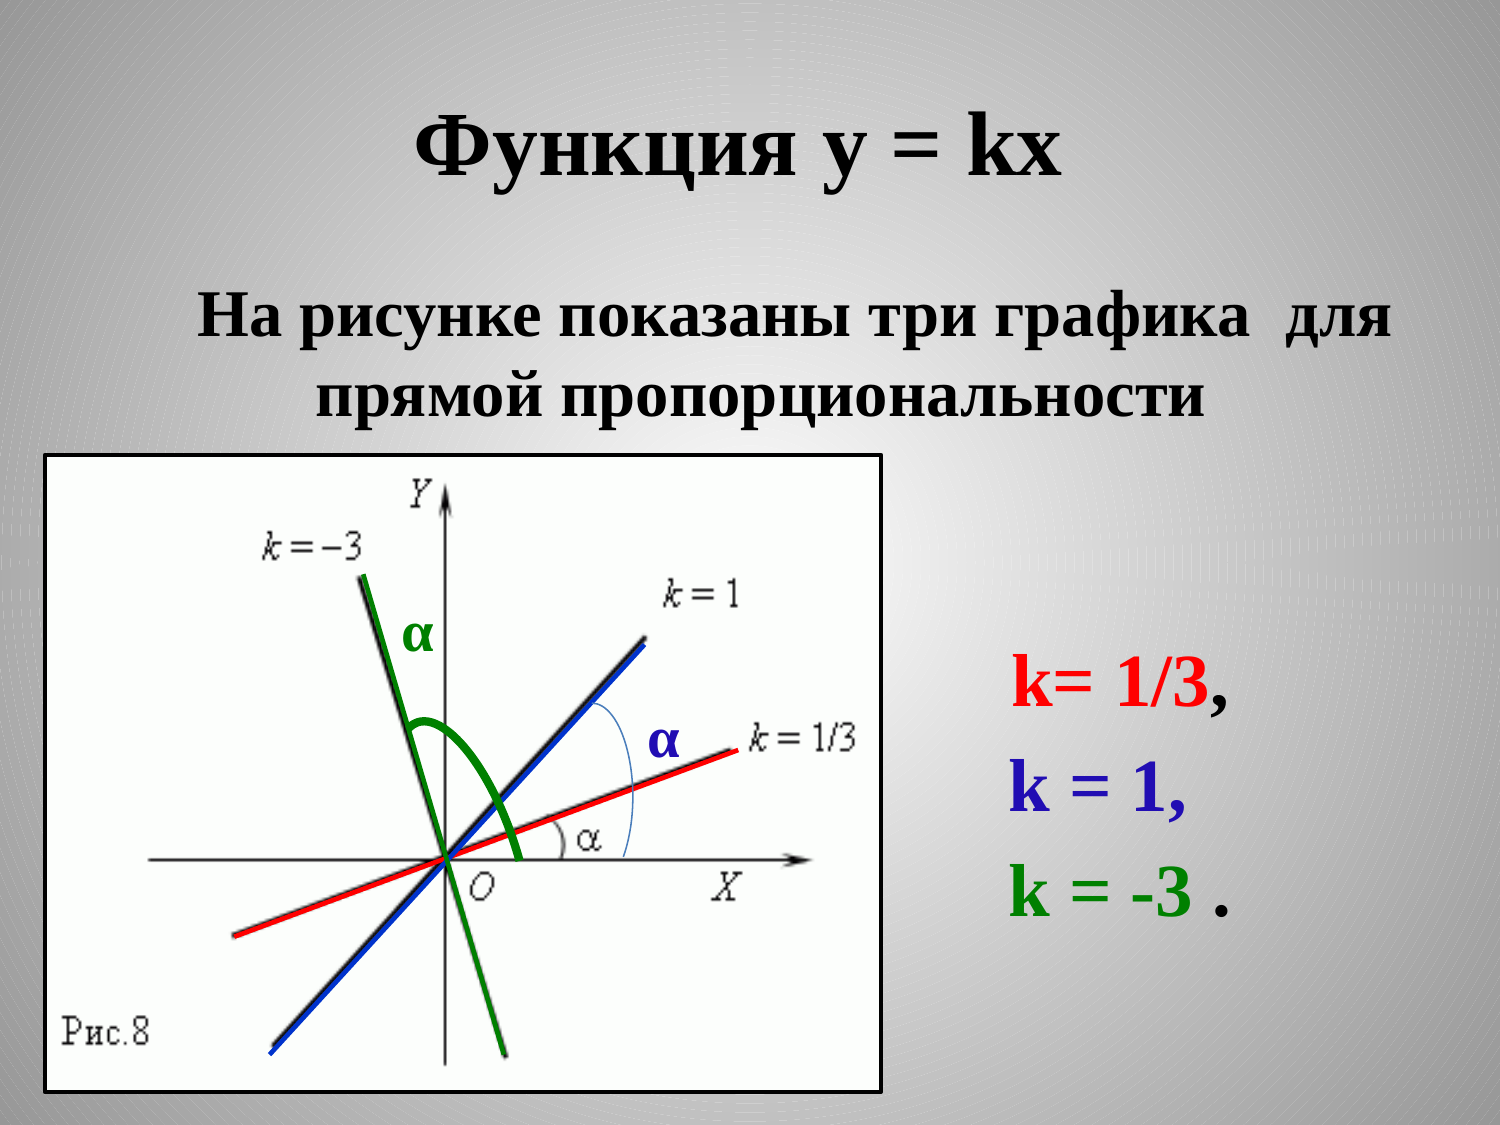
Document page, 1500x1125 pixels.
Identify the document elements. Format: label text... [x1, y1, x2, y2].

title Функция y = kx [75, 45, 1425, 233]
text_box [251, 893, 663, 1038]
list На рисунке показаны три графика для прямой пропорциональности k= 1/3, k = 1, k = -3 . [75, 262, 1425, 1005]
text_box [251, 661, 663, 742]
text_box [234, 893, 246, 937]
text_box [193, 743, 674, 885]
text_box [668, 749, 739, 937]
picture [46, 456, 880, 1091]
